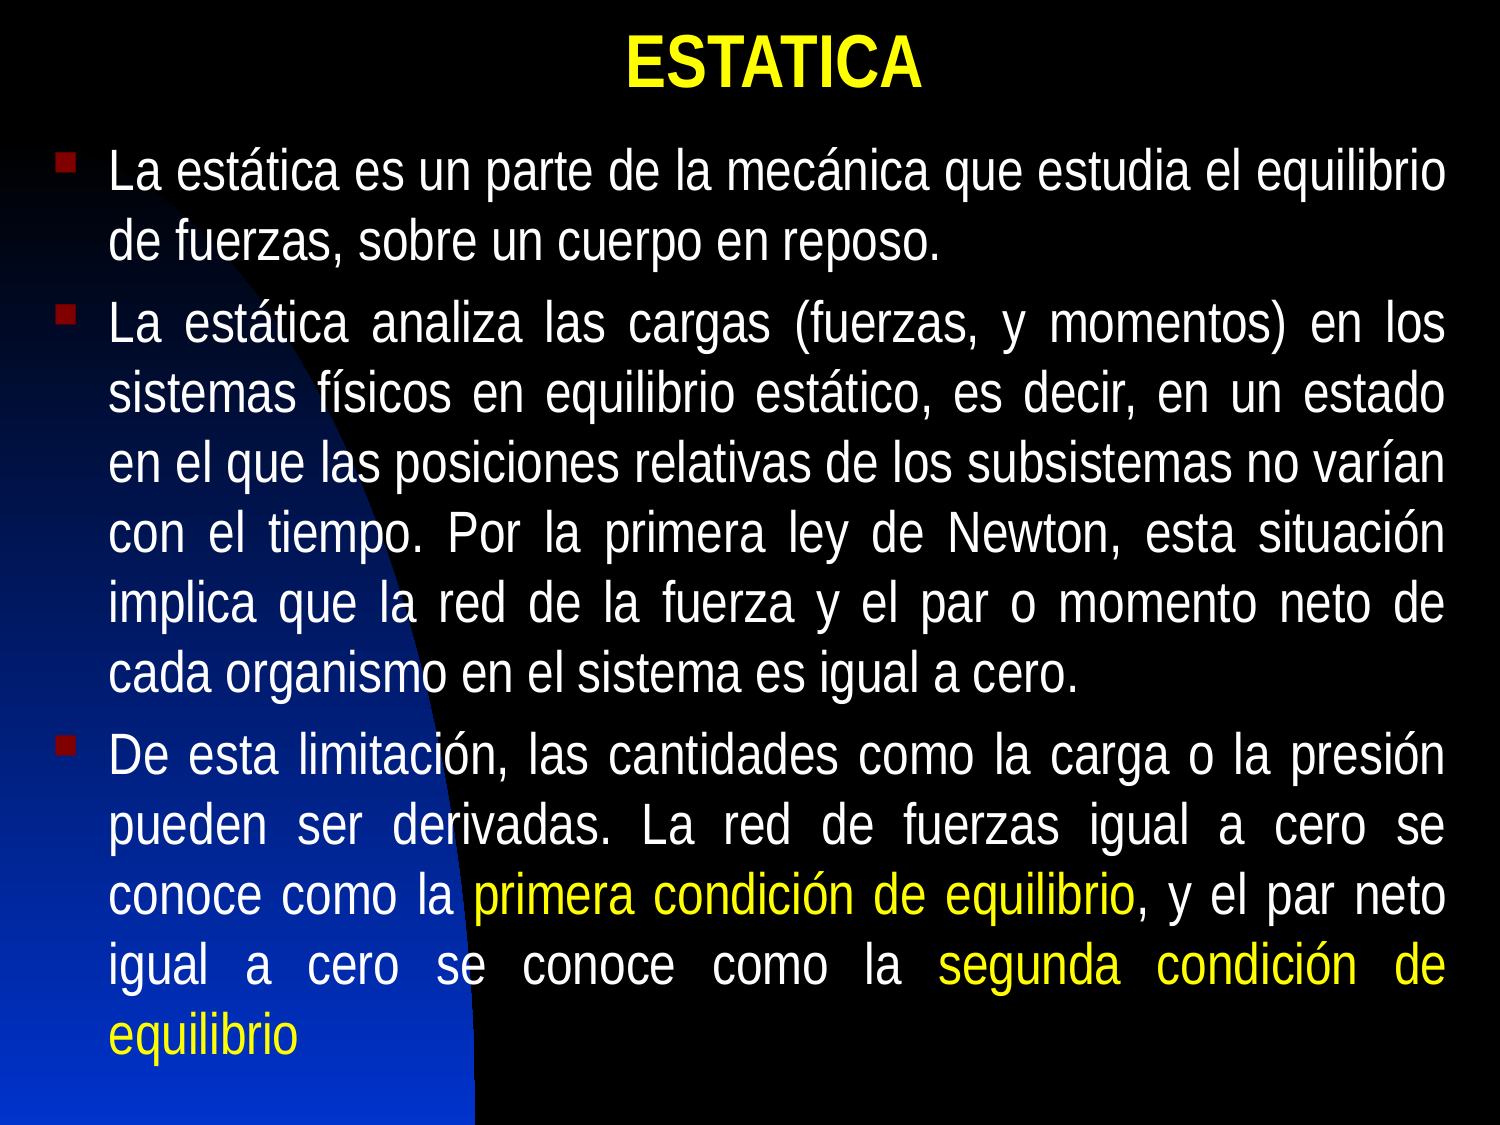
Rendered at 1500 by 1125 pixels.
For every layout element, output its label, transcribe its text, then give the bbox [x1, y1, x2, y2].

title ESTATICA [87, 24, 1463, 113]
list La estática es un parte de la mecánica que estudia el equilibrio de fuerzas, sobre un cuerpo en reposo. La estática analiza las cargas (fuerzas, y momentos) en los sistemas físicos en equilibrio estático, es decir, en un estado en el que las posiciones relativas de los subsistemas no varían con el tiempo. Por la primera ley de Newton, esta situación implica que la red de la fuerza y el par o momento neto de cada organismo en el sistema es igual a cero. De esta limitación, las cantidades como la carga o la presión pueden ser derivadas. La red de fuerzas igual a cero se conoce como la primera condición de equilibrio, y el par neto igual a cero se conoce como la segunda condición de equilibrio [37, 124, 1463, 1101]
